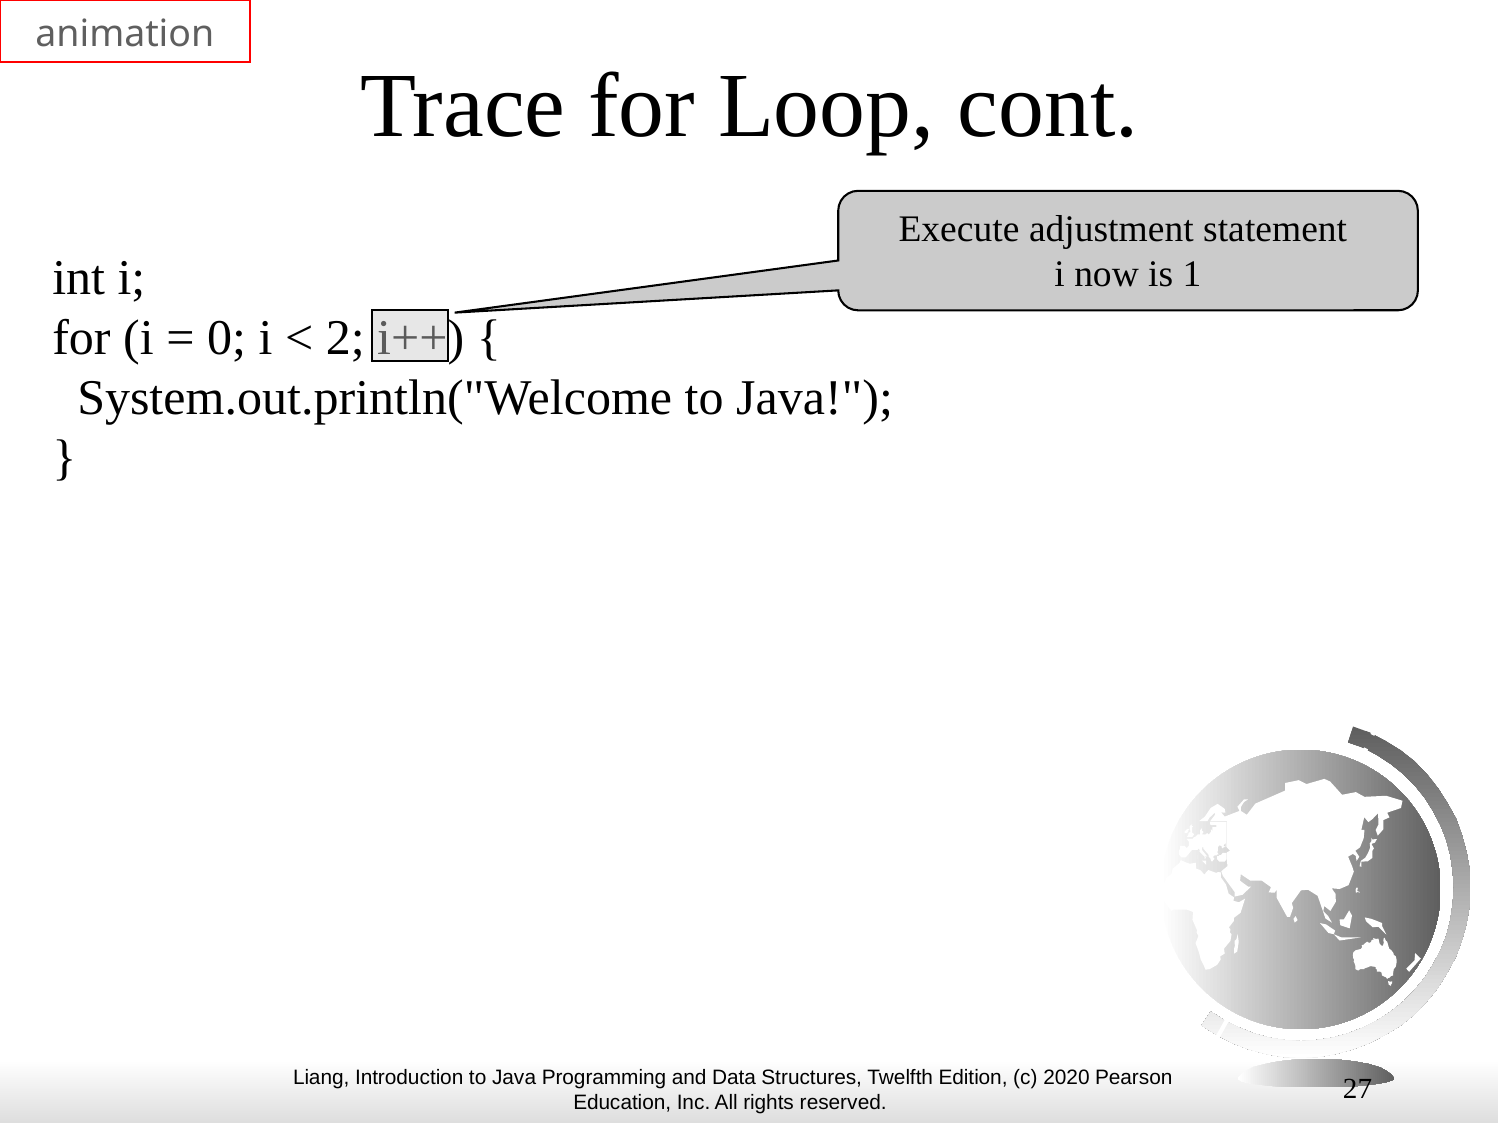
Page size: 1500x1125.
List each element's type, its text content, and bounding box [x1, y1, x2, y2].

text_box Execute adjustment statement i now is 1 [454, 190, 1418, 313]
text_box [371, 310, 448, 361]
text_box animation [0, 0, 250, 63]
title Trace for Loop, cont. [112, 37, 1388, 163]
slide_number 27 [1074, 1049, 1388, 1125]
text_box int i; for (i = 0; i < 2; i++) { System.out.println("Welcome to Java!"); } [37, 237, 913, 493]
